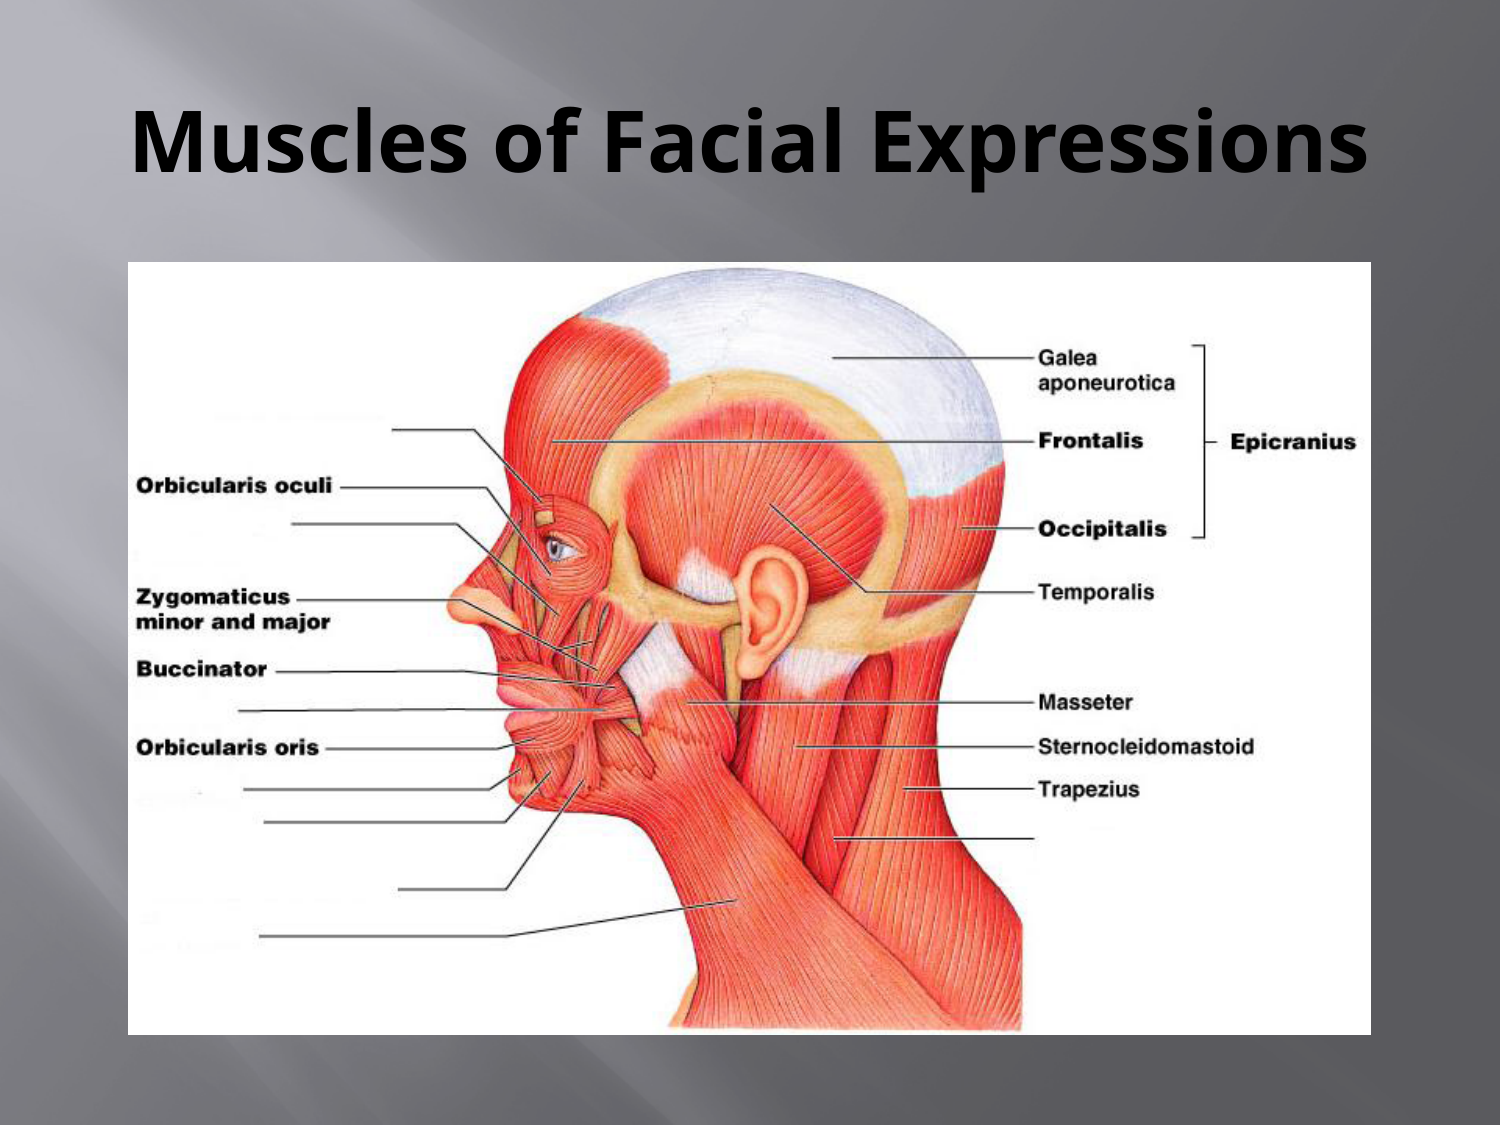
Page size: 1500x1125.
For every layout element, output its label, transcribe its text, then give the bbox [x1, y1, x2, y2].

title Muscles of Facial Expressions [75, 45, 1425, 233]
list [128, 262, 1372, 1036]
